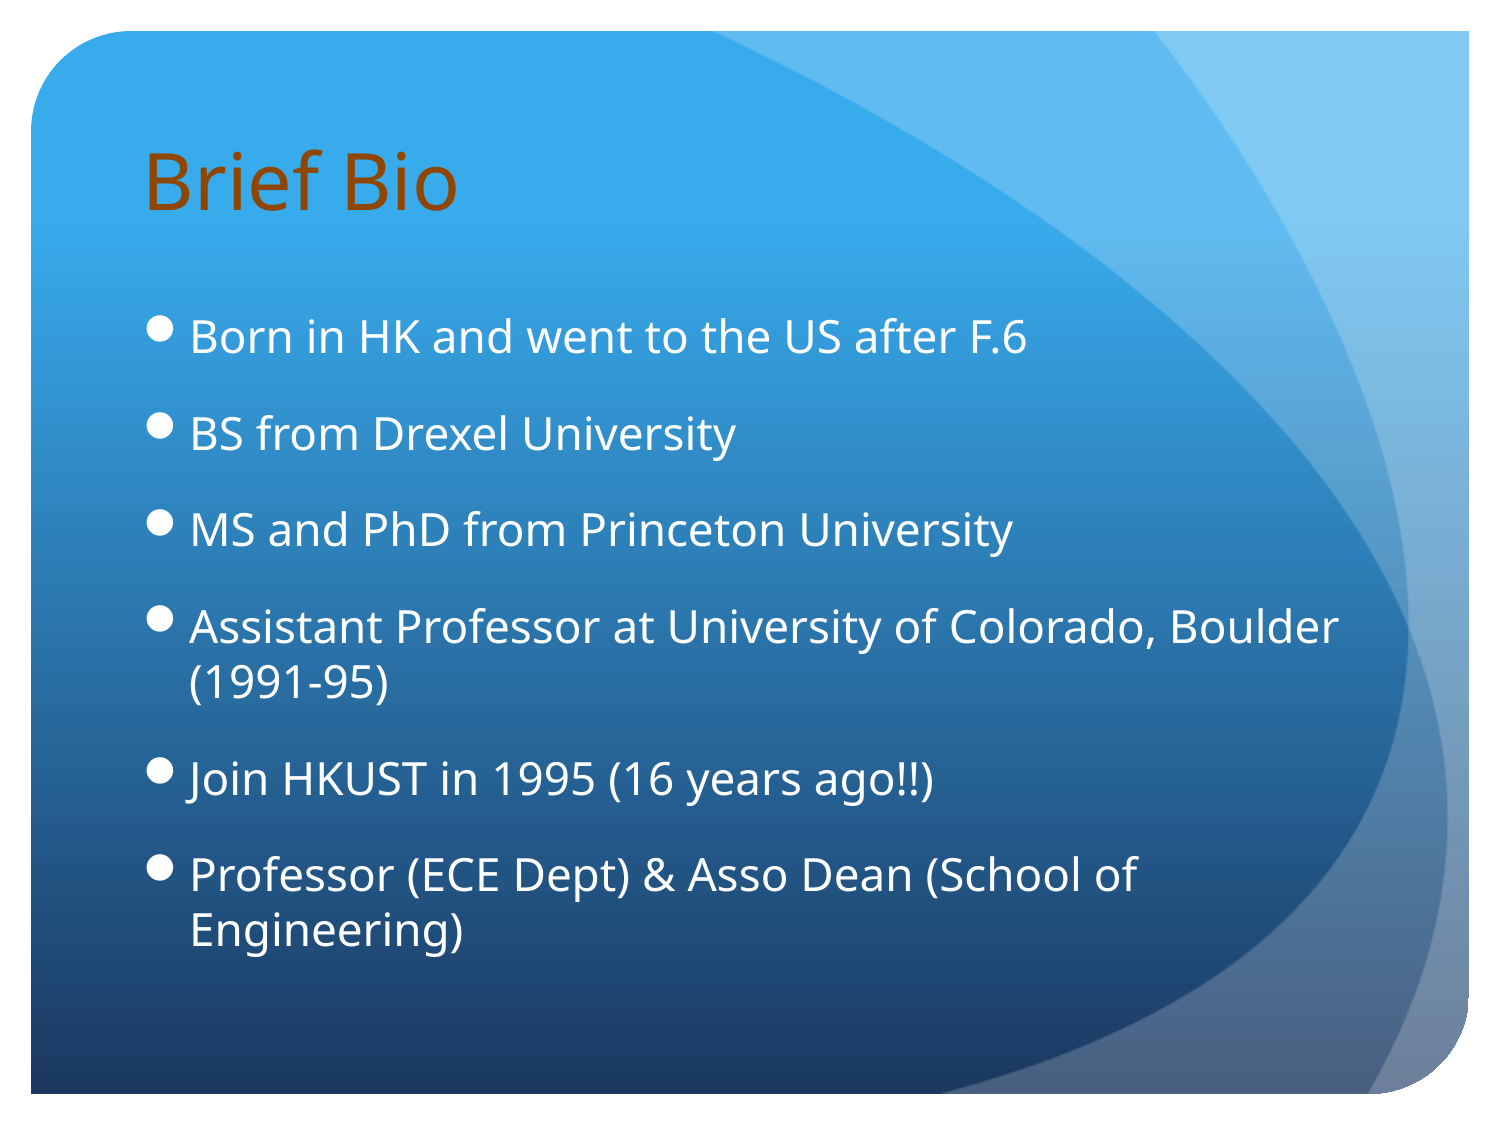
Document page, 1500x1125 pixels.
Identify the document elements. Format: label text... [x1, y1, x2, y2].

picture [24, 30, 1473, 1094]
list Born in HK and went to the US after F.6 BS from Drexel University MS and PhD from Princeton University Assistant Professor at University of Colorado, Boulder (1991-95) Join HKUST in 1995 (16 years ago!!) Professor (ECE Dept) & Asso Dean (School of Engineering) [127, 299, 1393, 991]
title Brief Bio [127, 62, 1372, 234]
